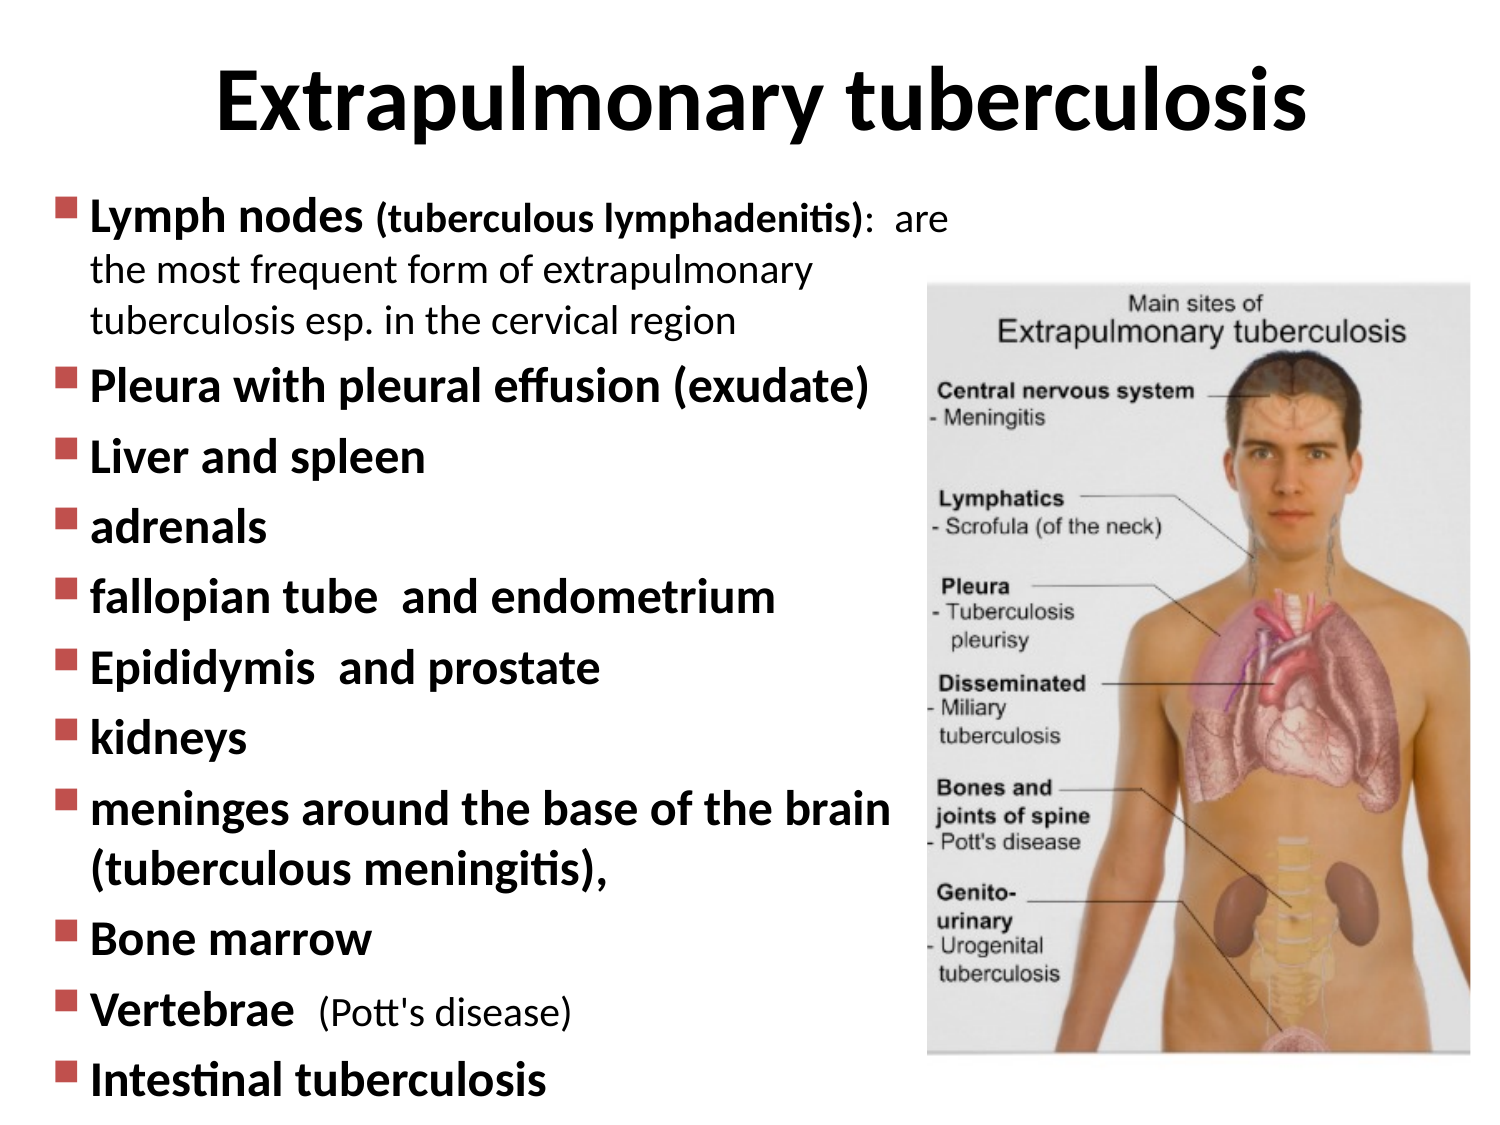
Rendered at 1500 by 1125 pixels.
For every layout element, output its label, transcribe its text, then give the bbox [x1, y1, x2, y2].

text_box Lymph nodes (tuberculous lymphadenitis): are the most frequent form of extrapulmonary tuberculosis esp. in the cervical region Pleura with pleural effusion (exudate) Liver and spleen adrenals fallopian tube and endometrium Epididymis and prostate kidneys meninges around the base of the brain (tuberculous meningitis), Bone marrow Vertebrae (Pott's disease) Intestinal tuberculosis [0, 174, 975, 1038]
title Extrapulmonary tuberculosis [87, 0, 1438, 188]
picture [926, 243, 1471, 1095]
